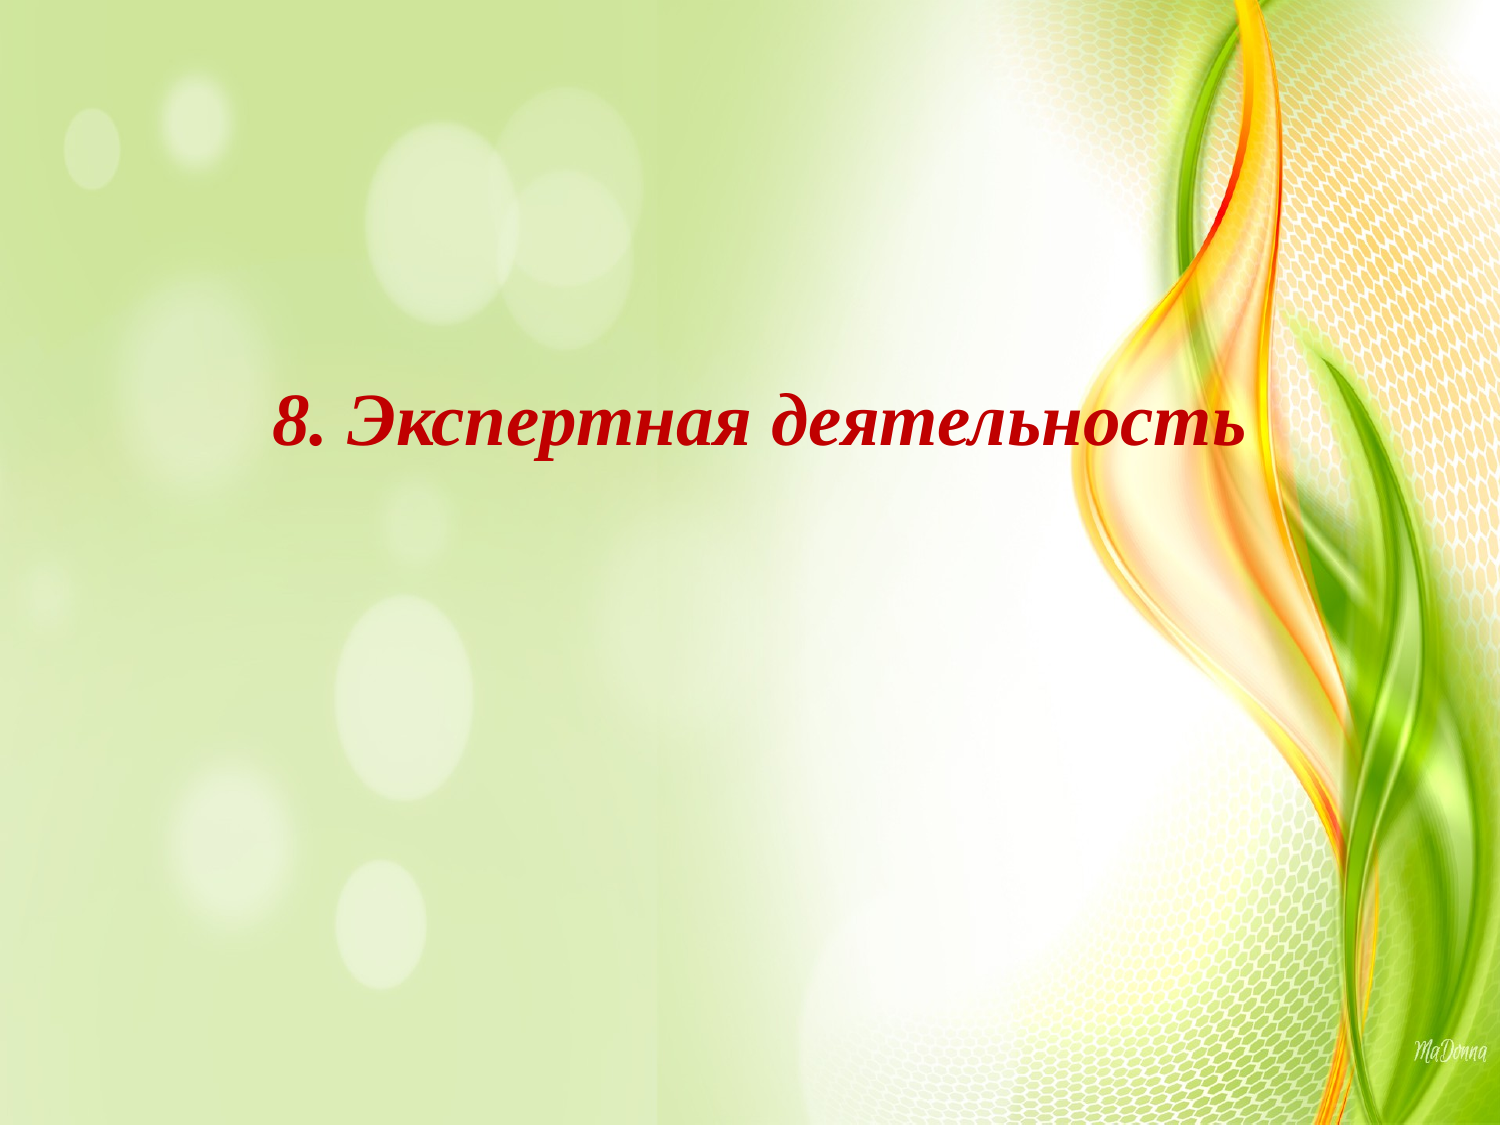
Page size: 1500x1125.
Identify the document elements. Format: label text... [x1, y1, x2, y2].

picture [0, 0, 1500, 1125]
text_box 8. Экспертная деятельность [222, 363, 1297, 468]
